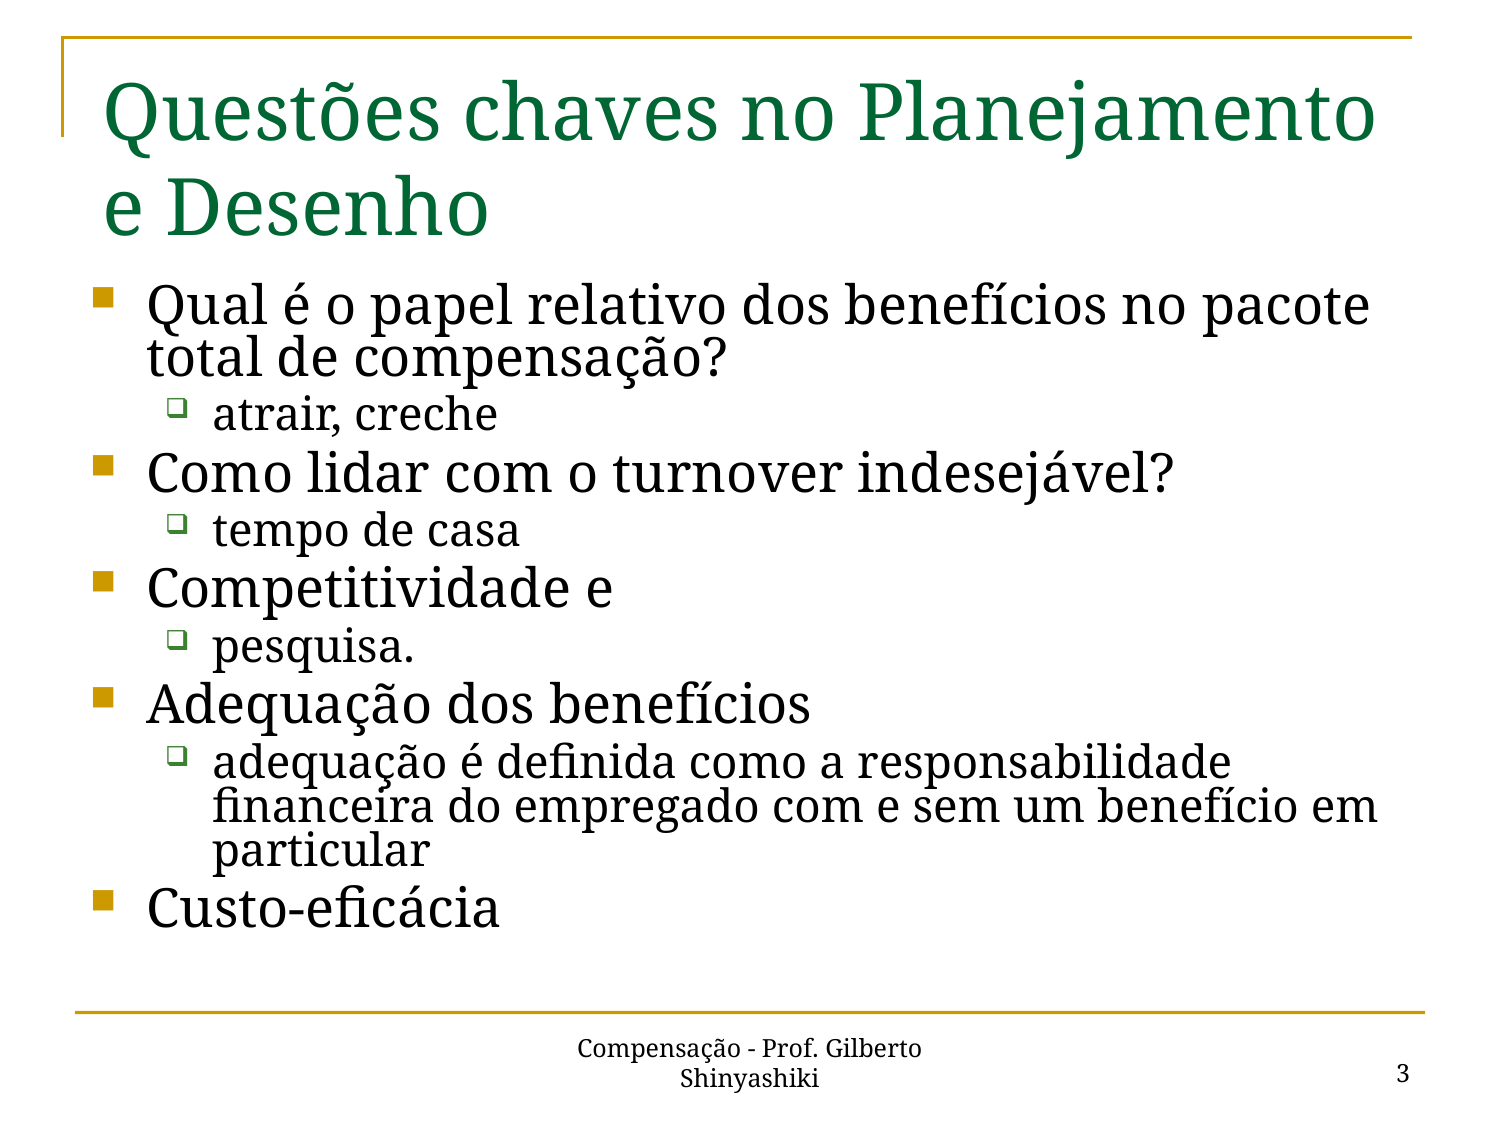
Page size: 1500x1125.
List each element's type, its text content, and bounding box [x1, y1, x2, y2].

slide_number 3 [1074, 1024, 1425, 1100]
list Qual é o papel relativo dos benefícios no pacote total de compensação? atrair, creche Como lidar com o turnover indesejável? tempo de casa Competitividade e pesquisa. Adequação dos benefícios adequação é definida como a responsabilidade financeira do empregado com e sem um benefício em particular Custo-eficácia [75, 275, 1422, 1038]
footer Compensação - Prof. Gilberto Shinyashiki [512, 1038, 988, 1100]
title Questões chaves no Planejamento e Desenho [87, 62, 1438, 250]
